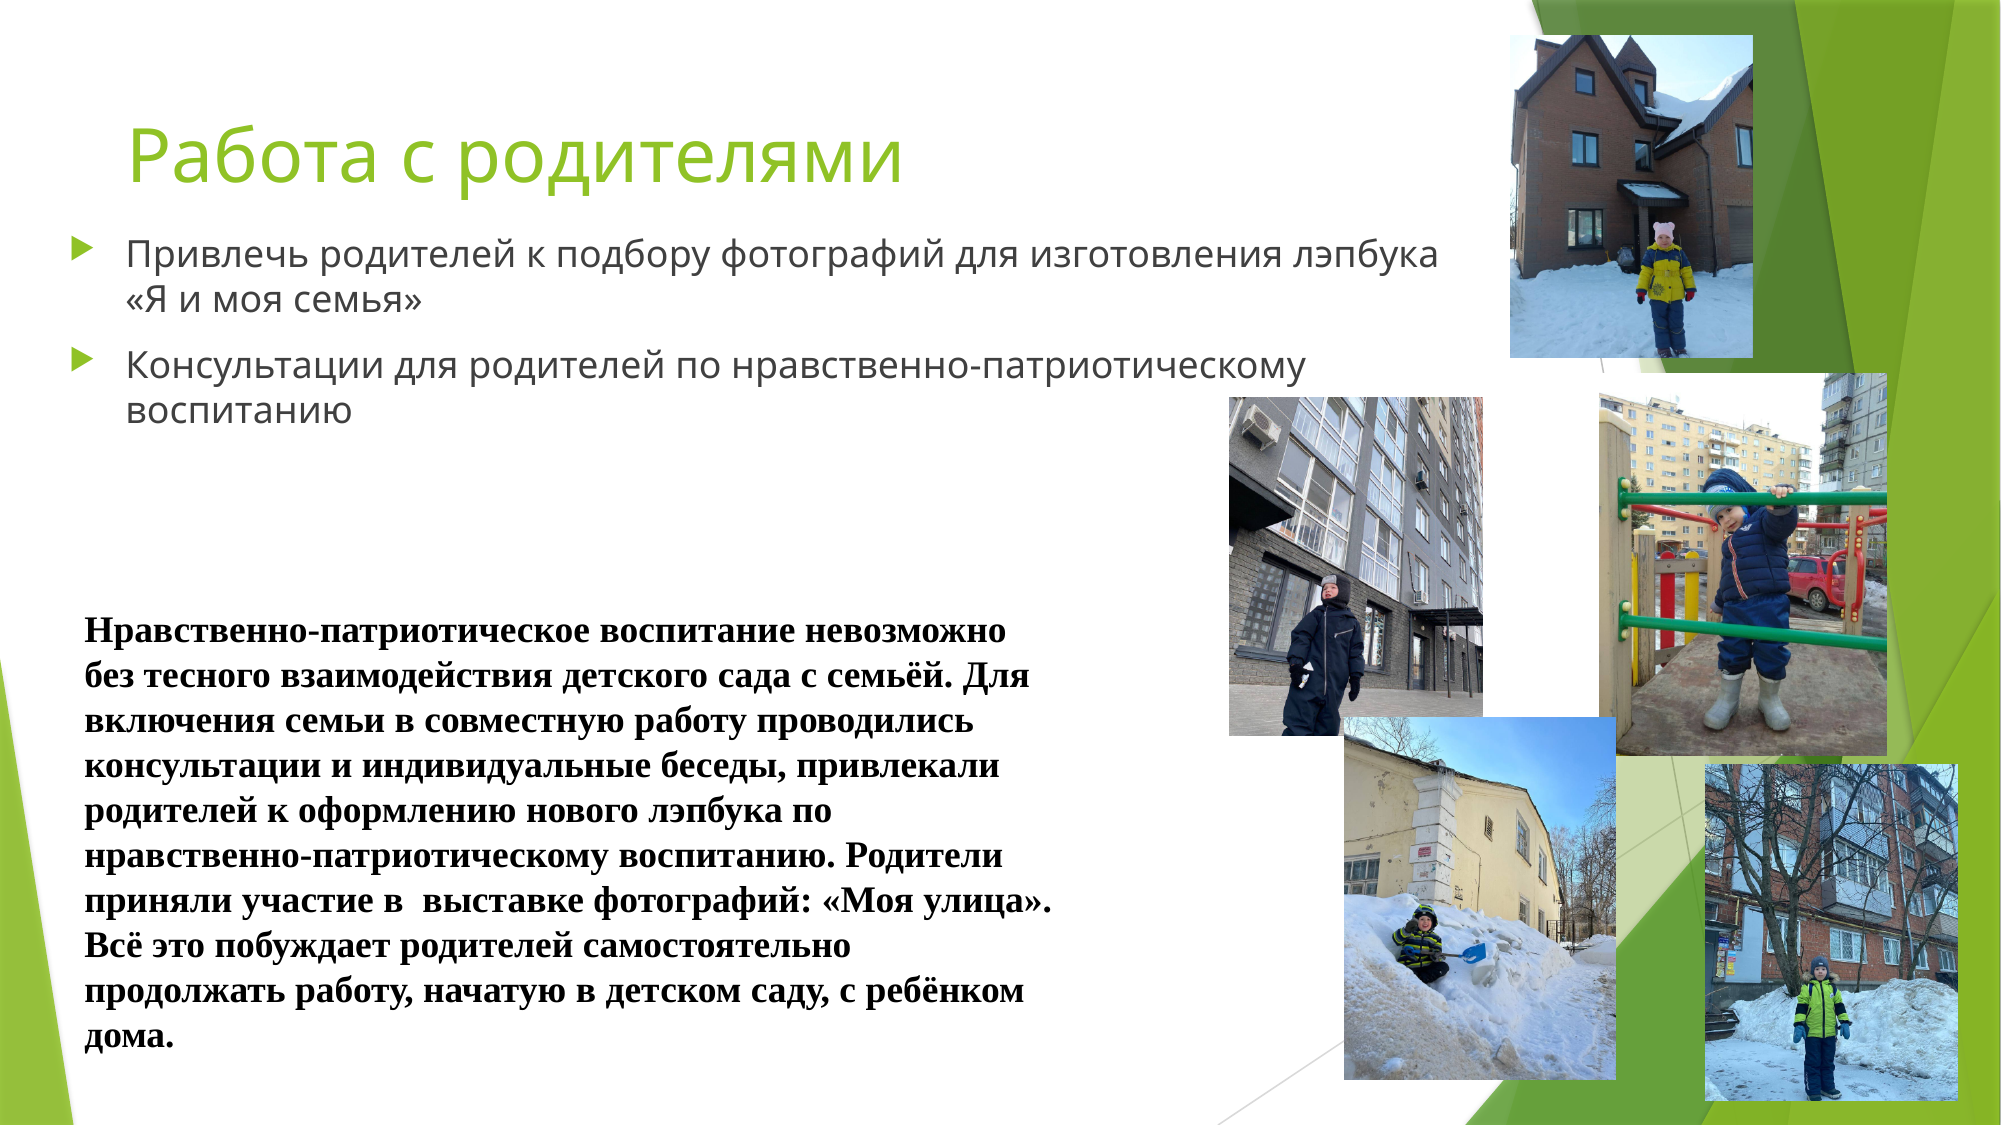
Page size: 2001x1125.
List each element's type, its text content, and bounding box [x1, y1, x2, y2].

text_box Нравственно-патриотическое воспитание невозможно без тесного взаимодействия детского сада с семьёй. Для включения семьи в совместную работу проводились консультации и индивидуальные беседы, привлекали родителей к оформлению нового лэпбука по нравственно-патриотическому воспитанию. Родители приняли участие в выставке фотографий: «Моя улица». Всё это побуждает родителей самостоятельно продолжать работу, начатую в детском саду, с ребёнком дома. [69, 597, 1070, 1062]
picture [1705, 764, 1959, 1101]
list Привлечь родителей к подбору фотографий для изготовления лэпбука «Я и моя семья» Консультации для родителей по нравственно-патриотическому воспитанию [54, 222, 1465, 859]
picture [1509, 35, 1754, 358]
title Работа с родителями [111, 99, 1505, 317]
picture [1229, 372, 1887, 1080]
